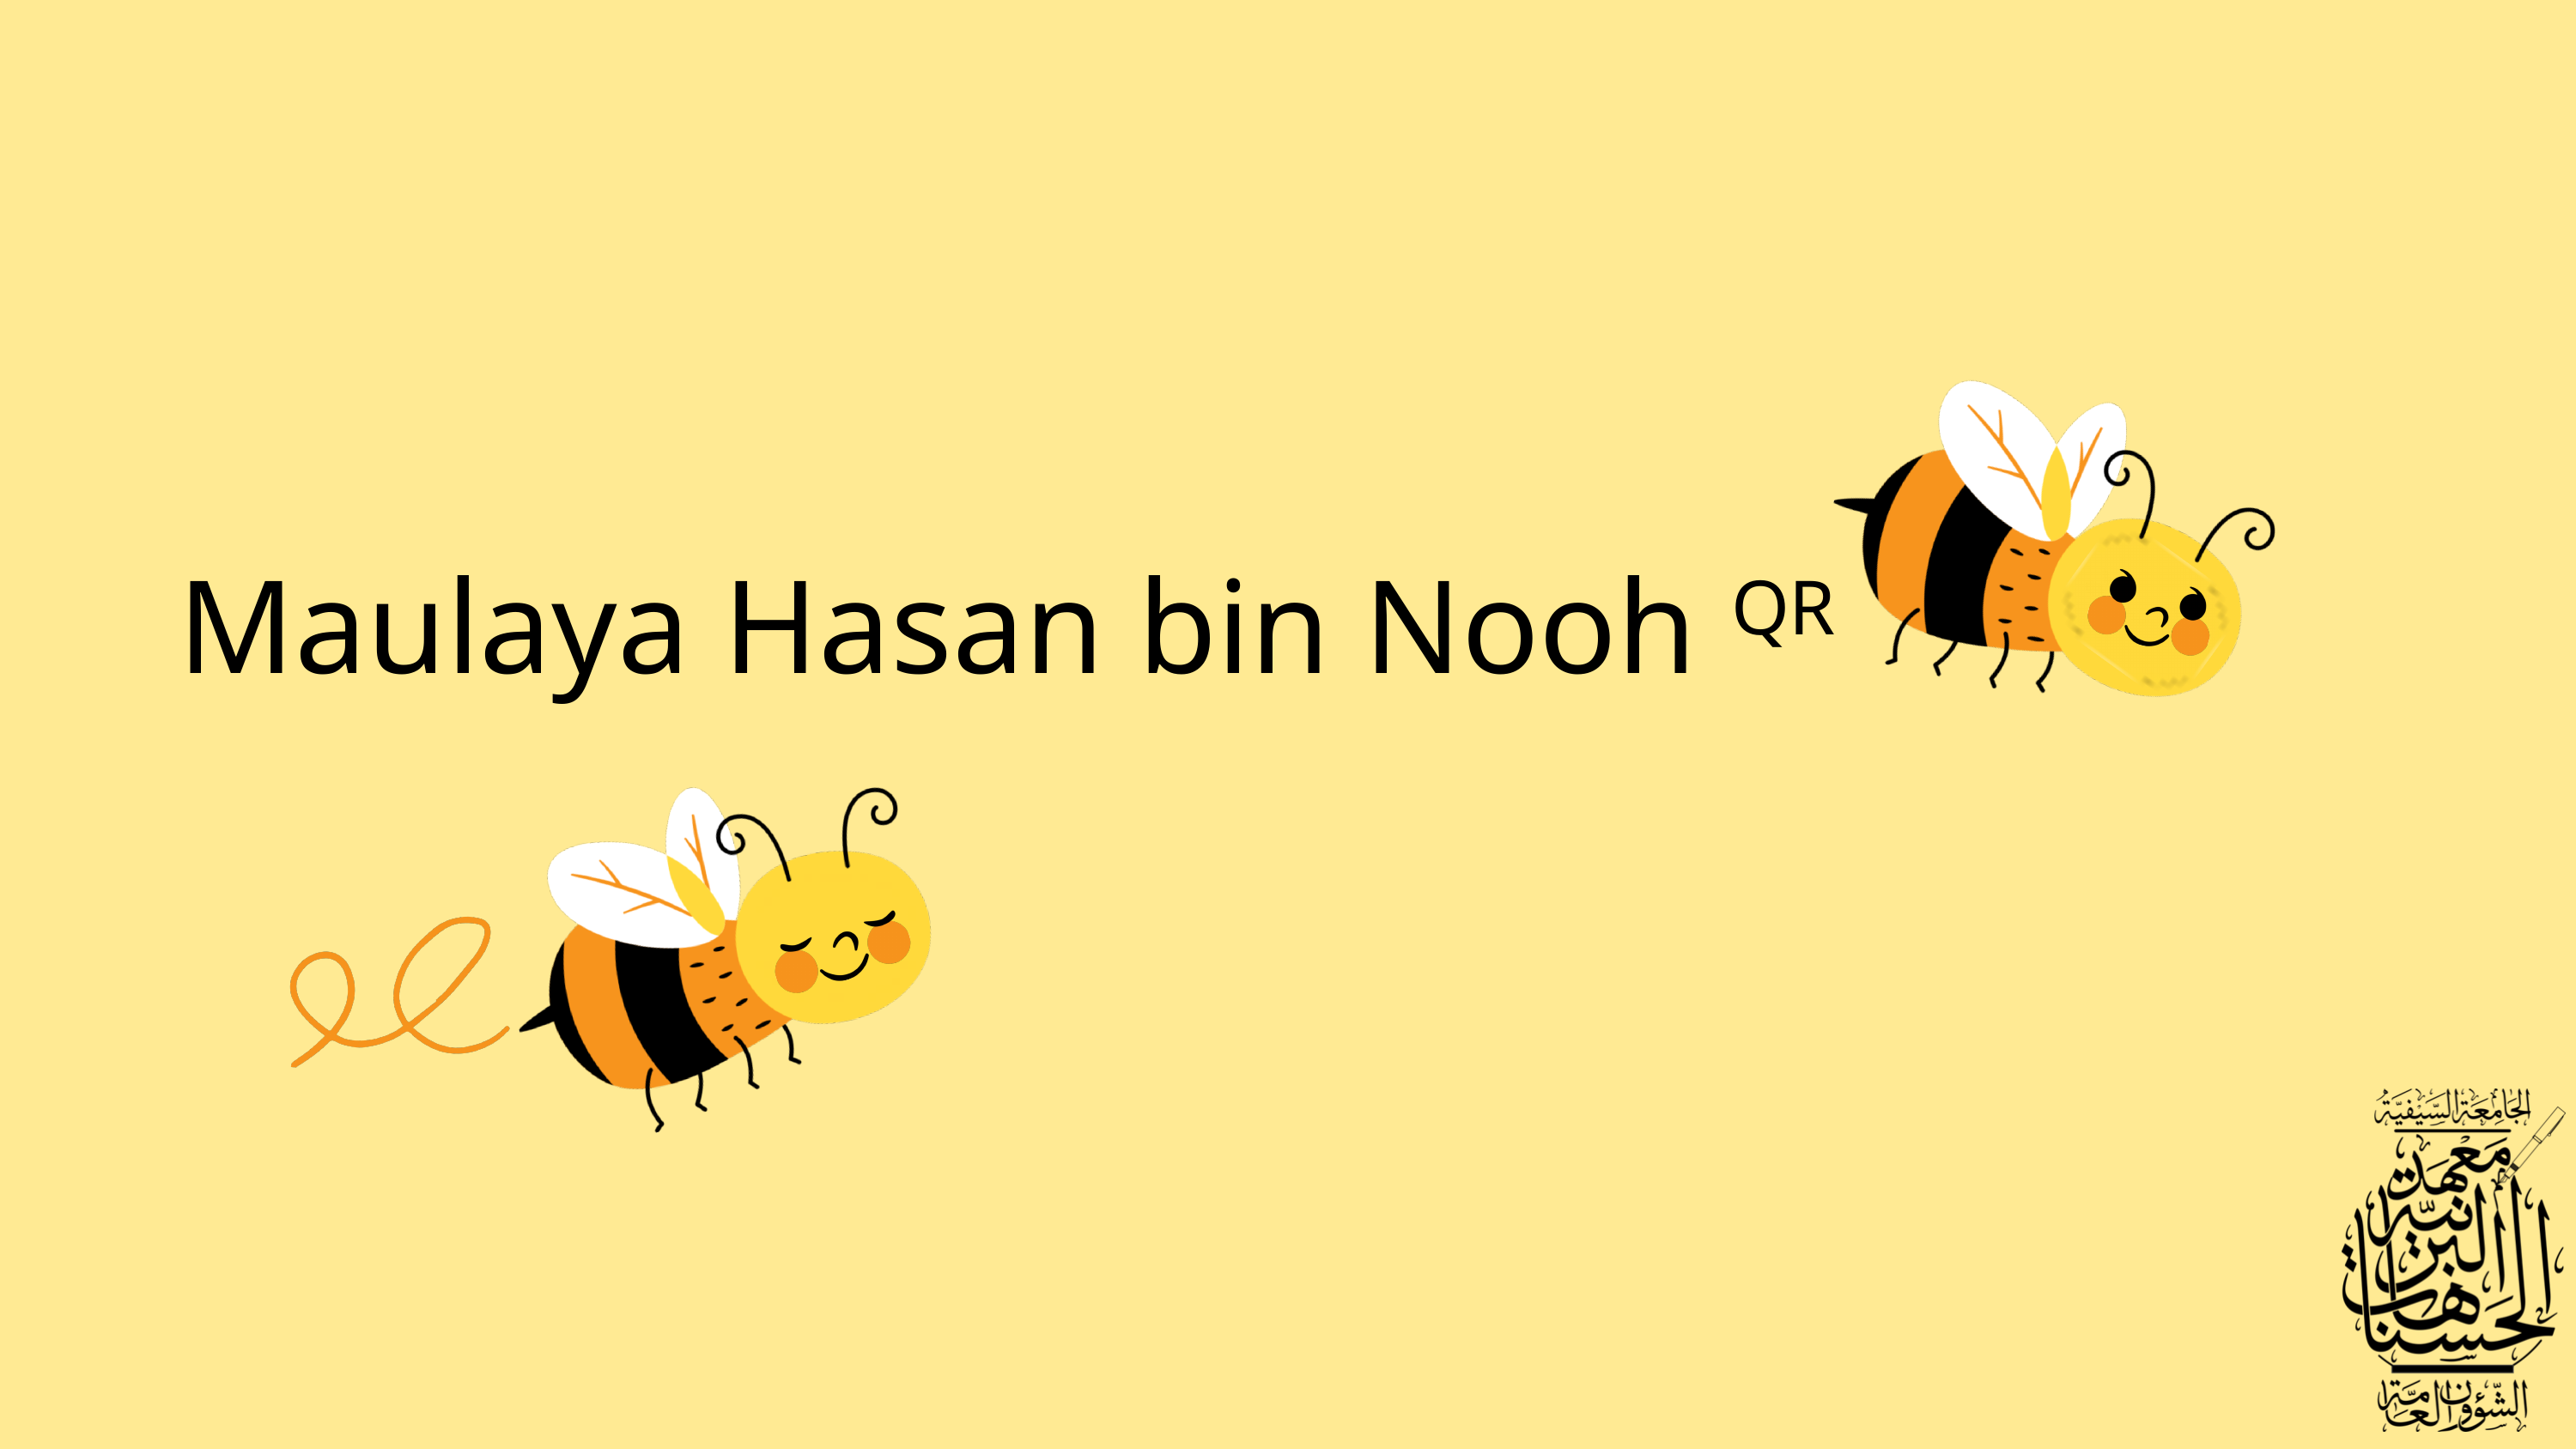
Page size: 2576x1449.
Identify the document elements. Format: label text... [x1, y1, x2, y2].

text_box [471, 708, 974, 1156]
picture [243, 850, 494, 1155]
text_box Maulaya Hasan bin Nooh QR [53, 585, 1777, 700]
picture [2342, 1088, 2566, 1432]
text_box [1781, 282, 2331, 797]
